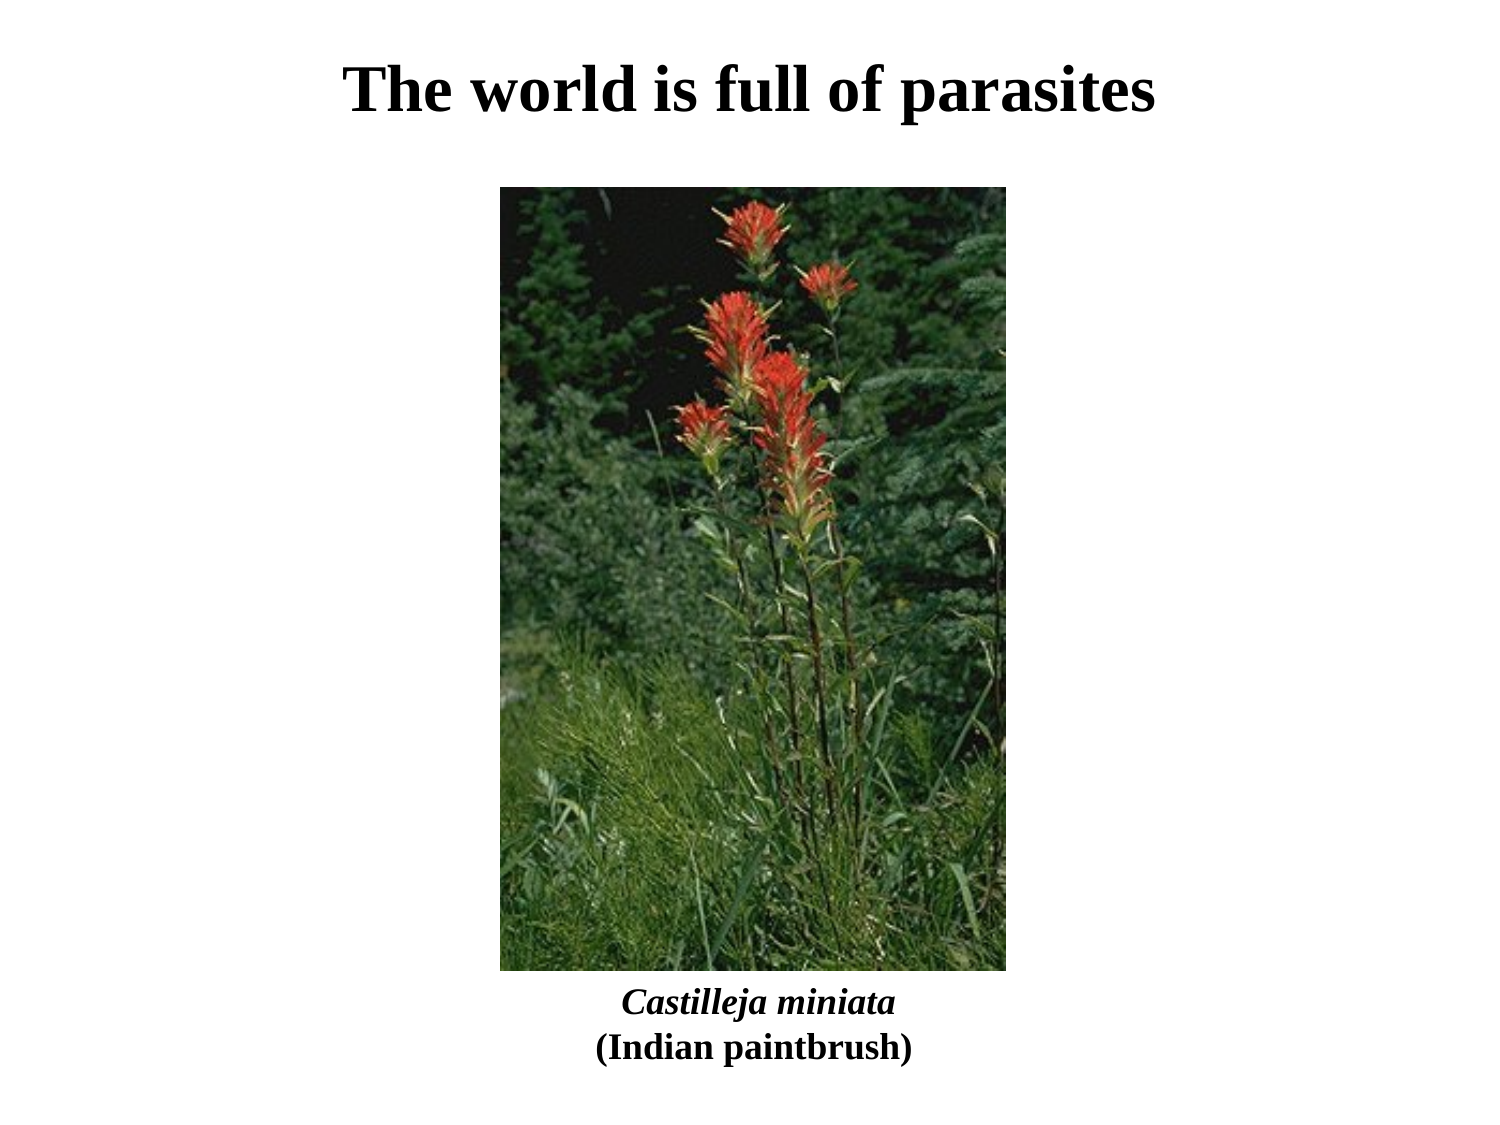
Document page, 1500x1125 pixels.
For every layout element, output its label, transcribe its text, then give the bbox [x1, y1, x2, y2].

text_box The world is full of parasites [0, 37, 1500, 133]
picture [499, 187, 1007, 971]
text_box Castilleja miniata (Indian paintbrush) [580, 980, 938, 1075]
